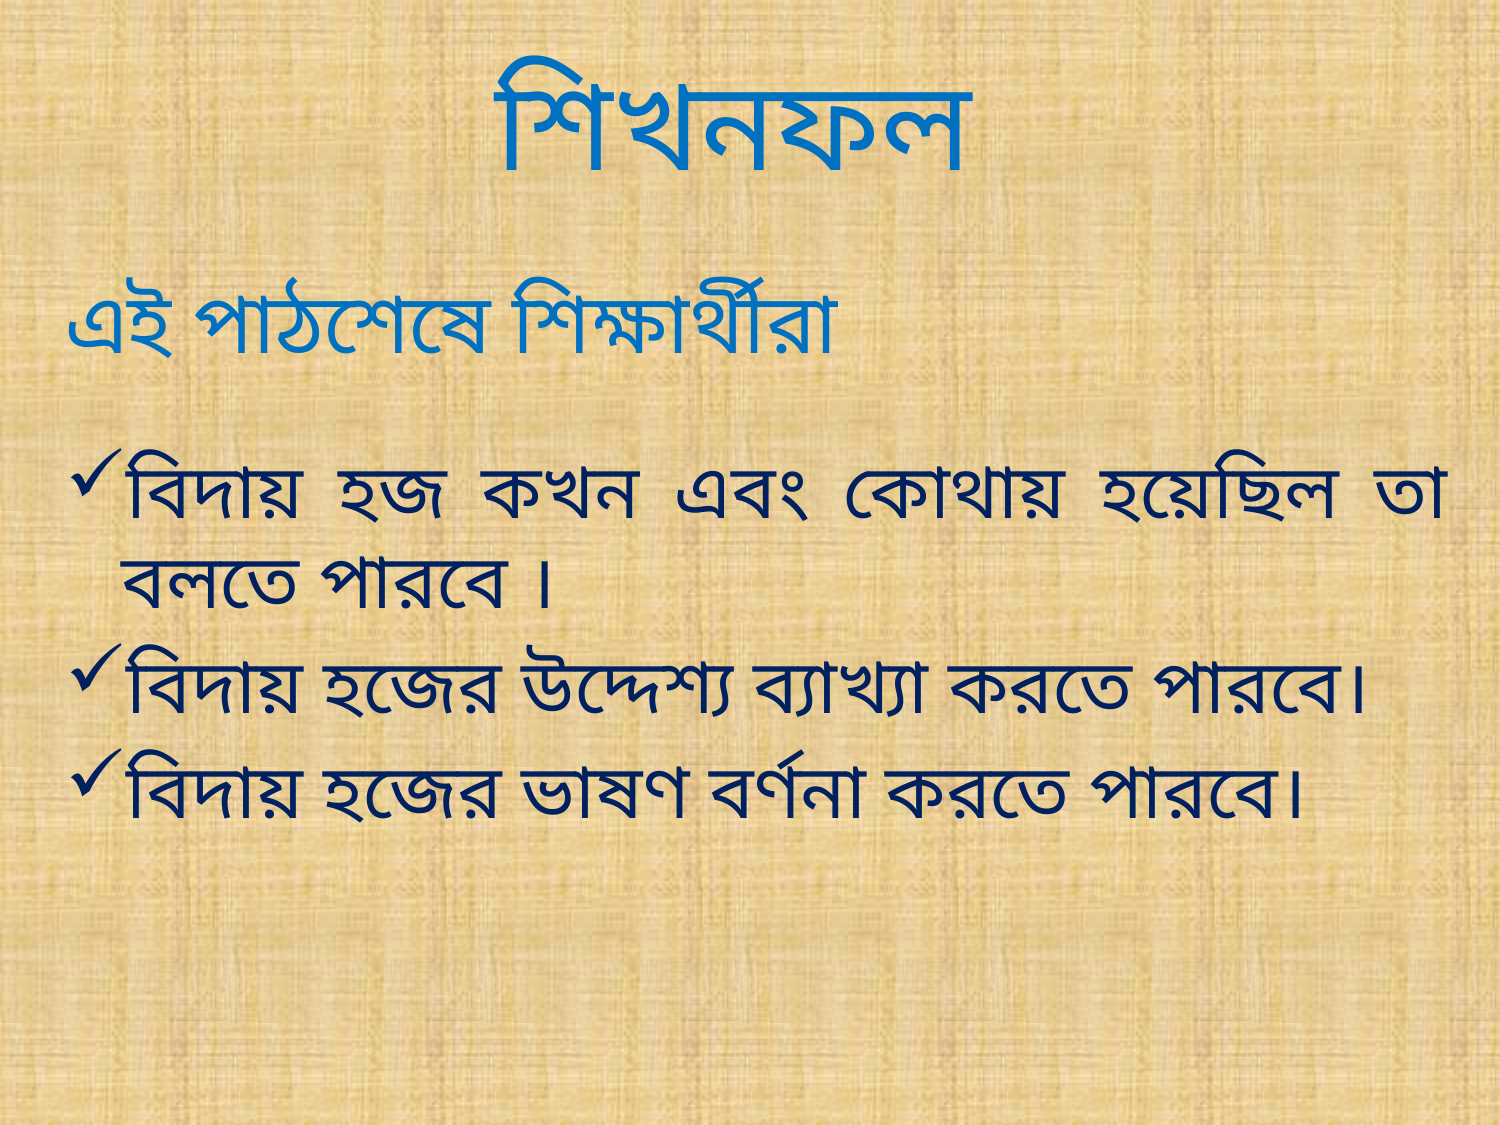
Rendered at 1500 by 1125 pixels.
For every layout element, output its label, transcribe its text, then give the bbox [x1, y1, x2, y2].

list এই পাঠশেষে শিক্ষার্থীরা বিদায় হজ কখন এবং কোথায় হয়েছিল তা বলতে পারবে । বিদায় হজের উদ্দেশ্য ব্যাখ্যা করতে পারবে। বিদায় হজের ভাষণ বর্ণনা করতে পারবে। [50, 262, 1463, 1005]
picture [0, 0, 1500, 1125]
title শিখনফল [75, 45, 1425, 233]
